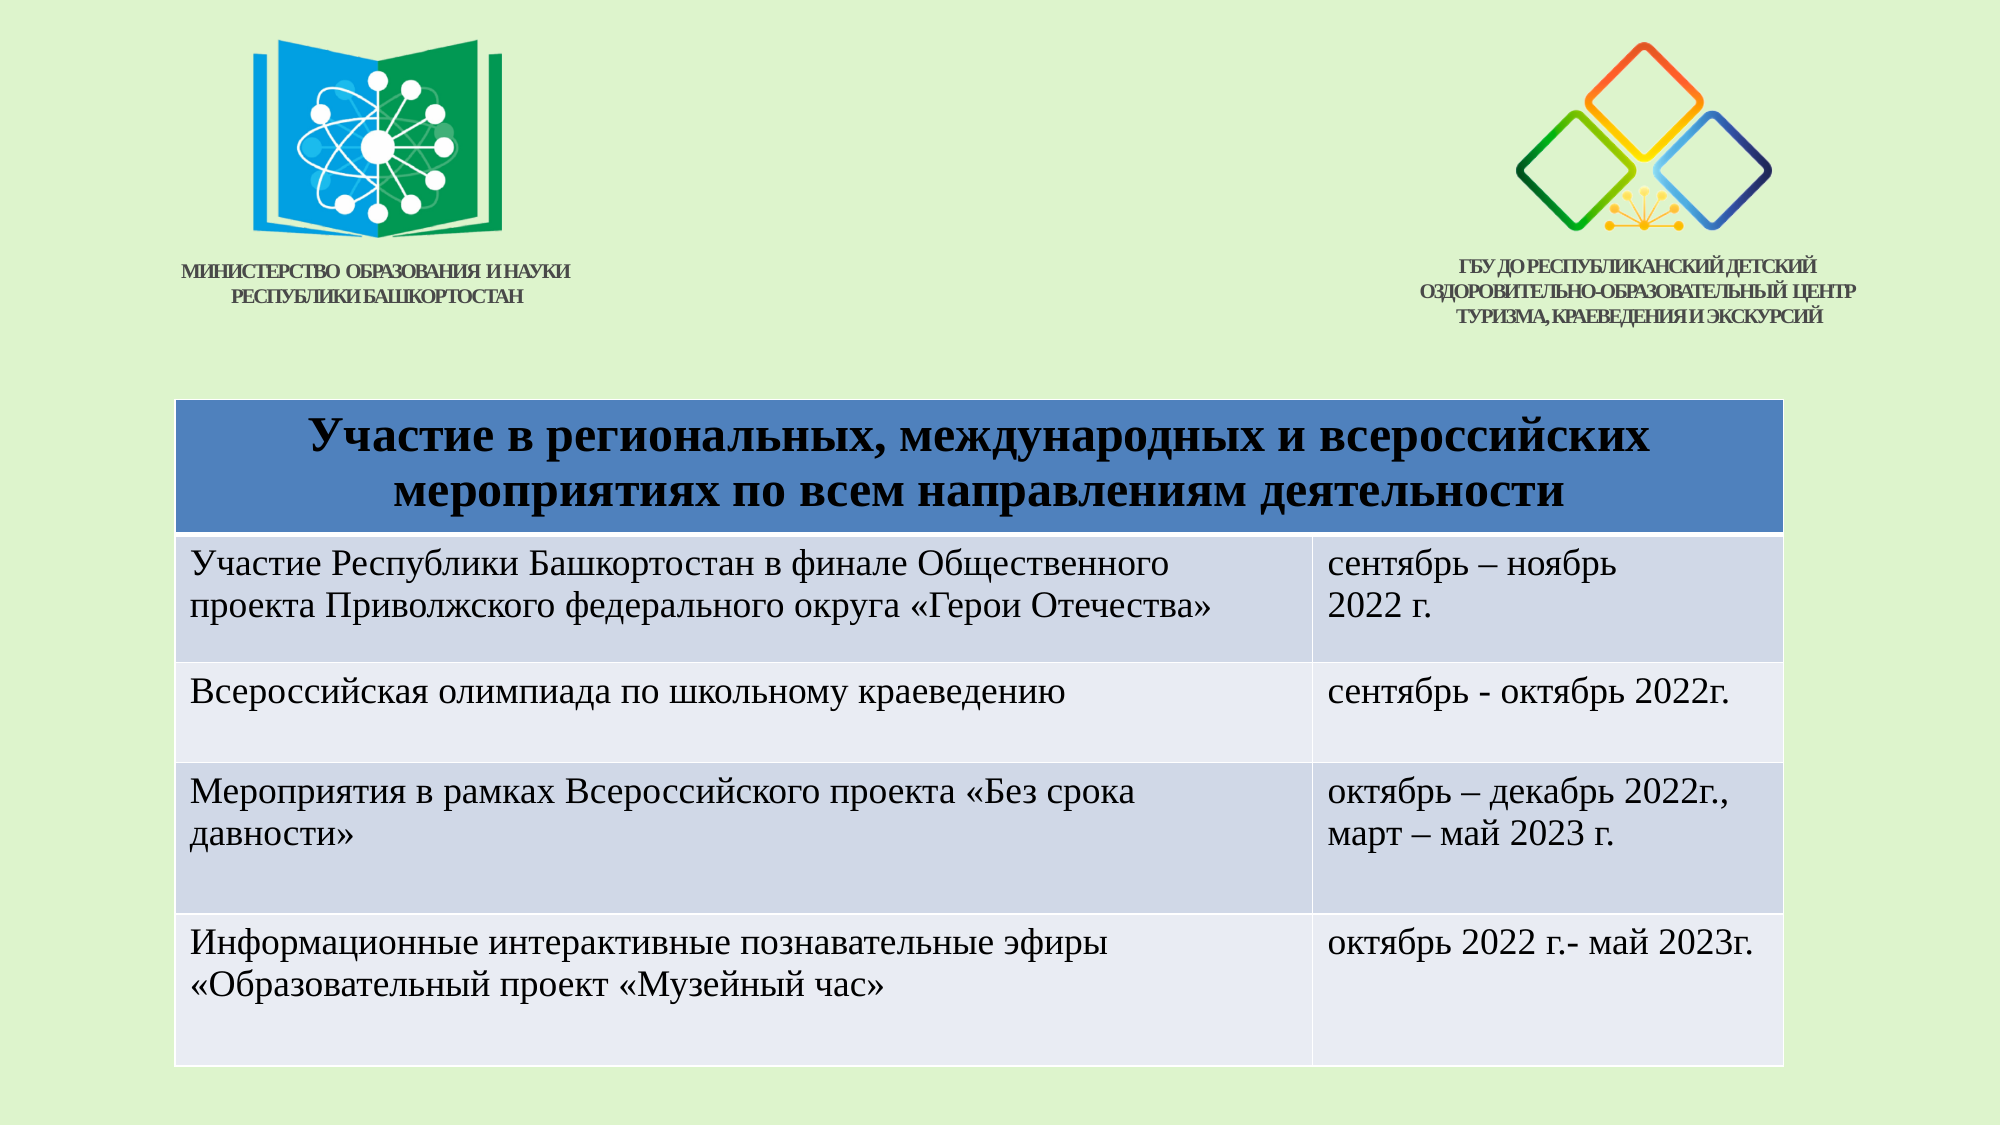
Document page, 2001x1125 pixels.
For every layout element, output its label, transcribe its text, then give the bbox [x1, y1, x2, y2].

table_cell октябрь – декабрь 2022г., март – май 2023 г. [1313, 763, 1783, 913]
table_cell Всероссийская олимпиада по школьному краеведению [176, 663, 1312, 762]
text_box ГБУ ДО РЕСПУБЛИКАНСКИЙ ДЕТСКИЙ ОЗДОРОВИТЕЛЬНО-ОБРАЗОВАТЕЛЬНЫЙ ЦЕНТР ТУРИЗМА, КРАЕВЕДЕНИЯ И ЭКСКУРСИЙ [1292, 245, 1987, 376]
table_cell сентябрь – ноябрь 2022 г. [1313, 537, 1783, 662]
picture [253, 39, 502, 238]
table_cell Мероприятия в рамках Всероссийского проекта «Без срока давности» [176, 763, 1312, 913]
table_header Участие в региональных, международных и всероссийских мероприятиях по всем направлениям деятельности [176, 400, 1783, 532]
table_cell сентябрь - октябрь 2022г. [1313, 663, 1783, 762]
text_box МИНИСТЕРСТВО ОБРАЗОВАНИЯ И НАУКИ РЕСПУБЛИКИ БАШКОРТОСТАН [130, 250, 625, 396]
picture [1495, 42, 1784, 246]
table_cell октябрь 2022 г.- май 2023г. [1313, 915, 1783, 1065]
table_cell Участие Республики Башкортостан в финале Общественного проекта Приволжского федерального округа «Герои Отечества» [176, 537, 1312, 662]
table_cell Информационные интерактивные познавательные эфиры «Образовательный проект «Музейный час» [176, 915, 1312, 1065]
